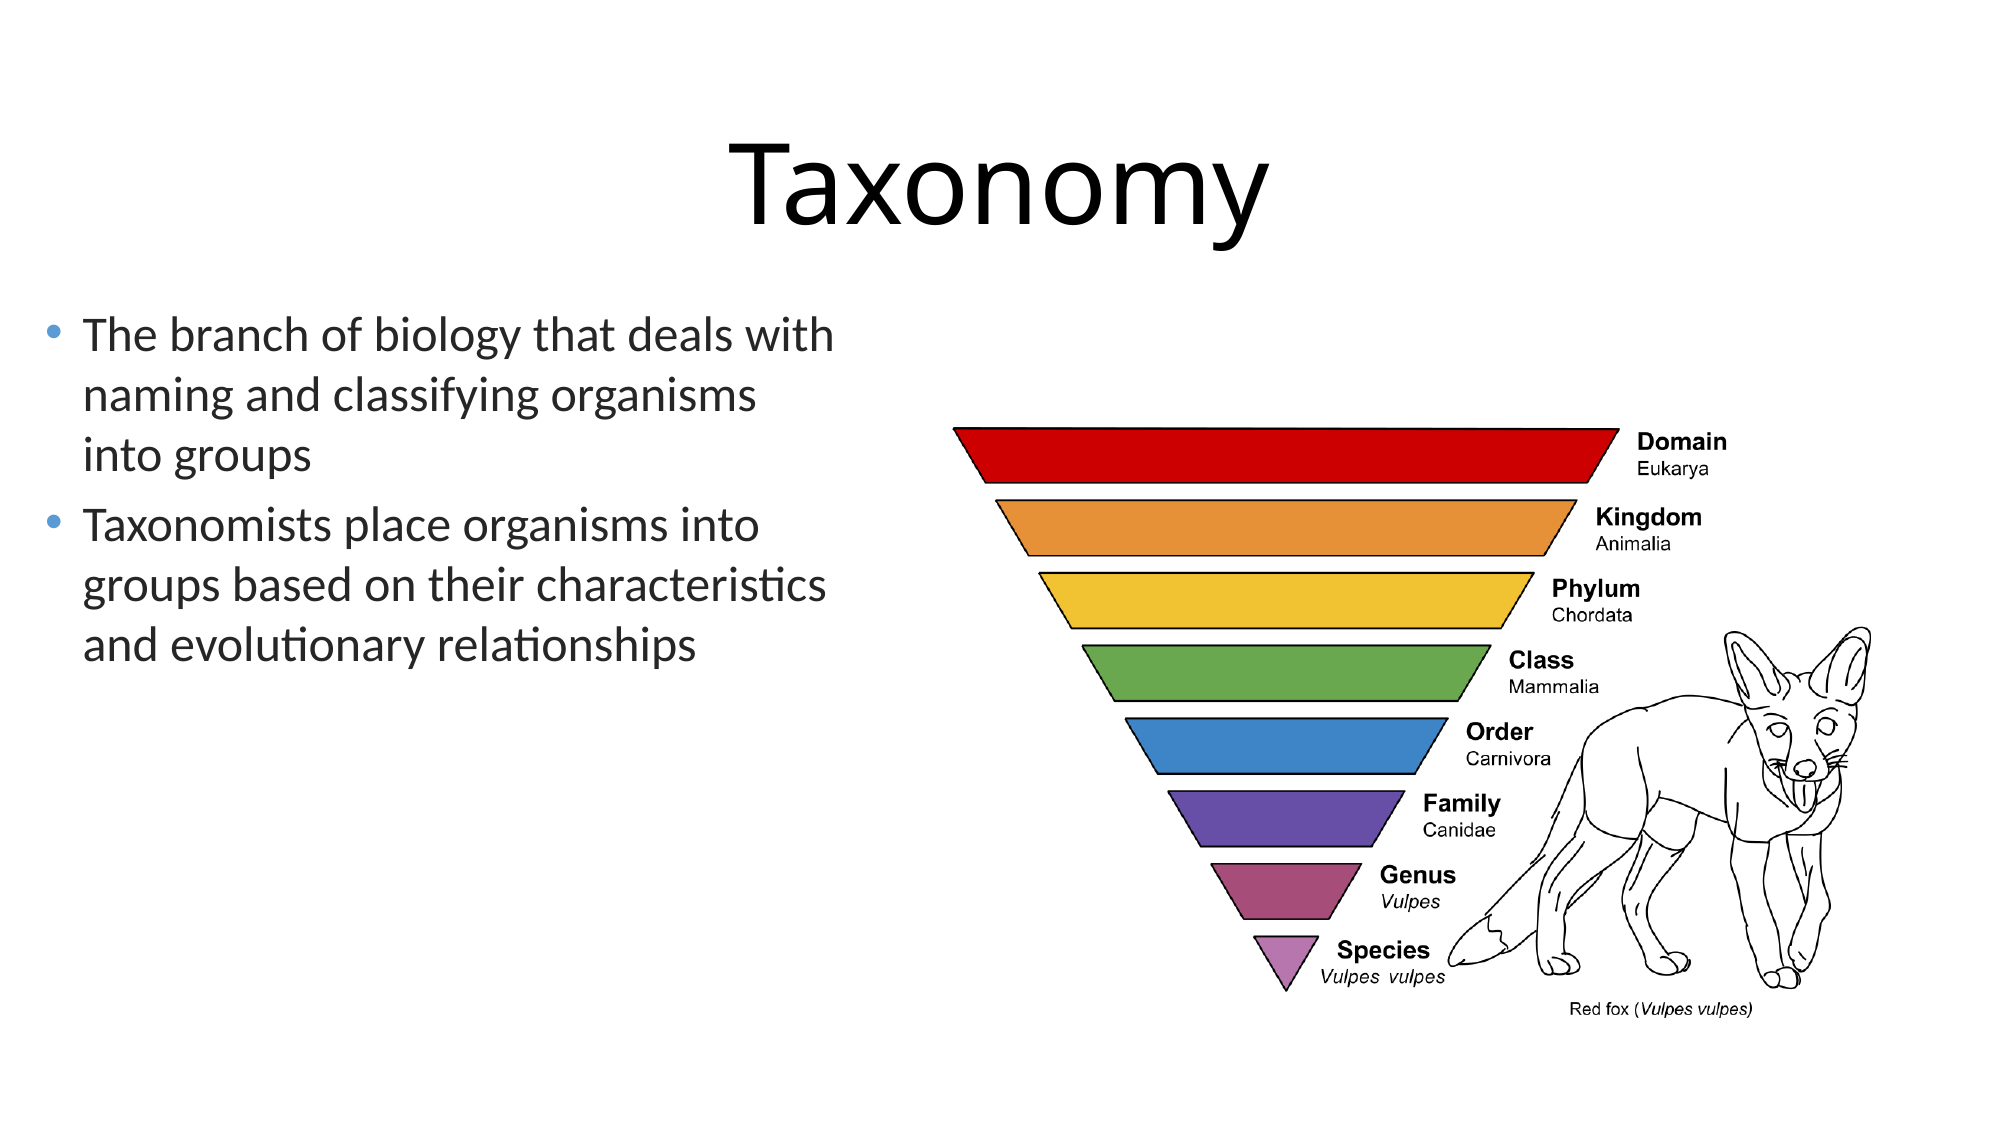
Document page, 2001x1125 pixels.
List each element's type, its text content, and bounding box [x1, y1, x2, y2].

picture [952, 427, 1871, 1018]
list The branch of biology that deals with naming and classifying organisms into groups Taxonomists place organisms into groups based on their characteristics and evolutionary relationships [30, 293, 863, 1063]
title Taxonomy [363, 93, 1636, 267]
